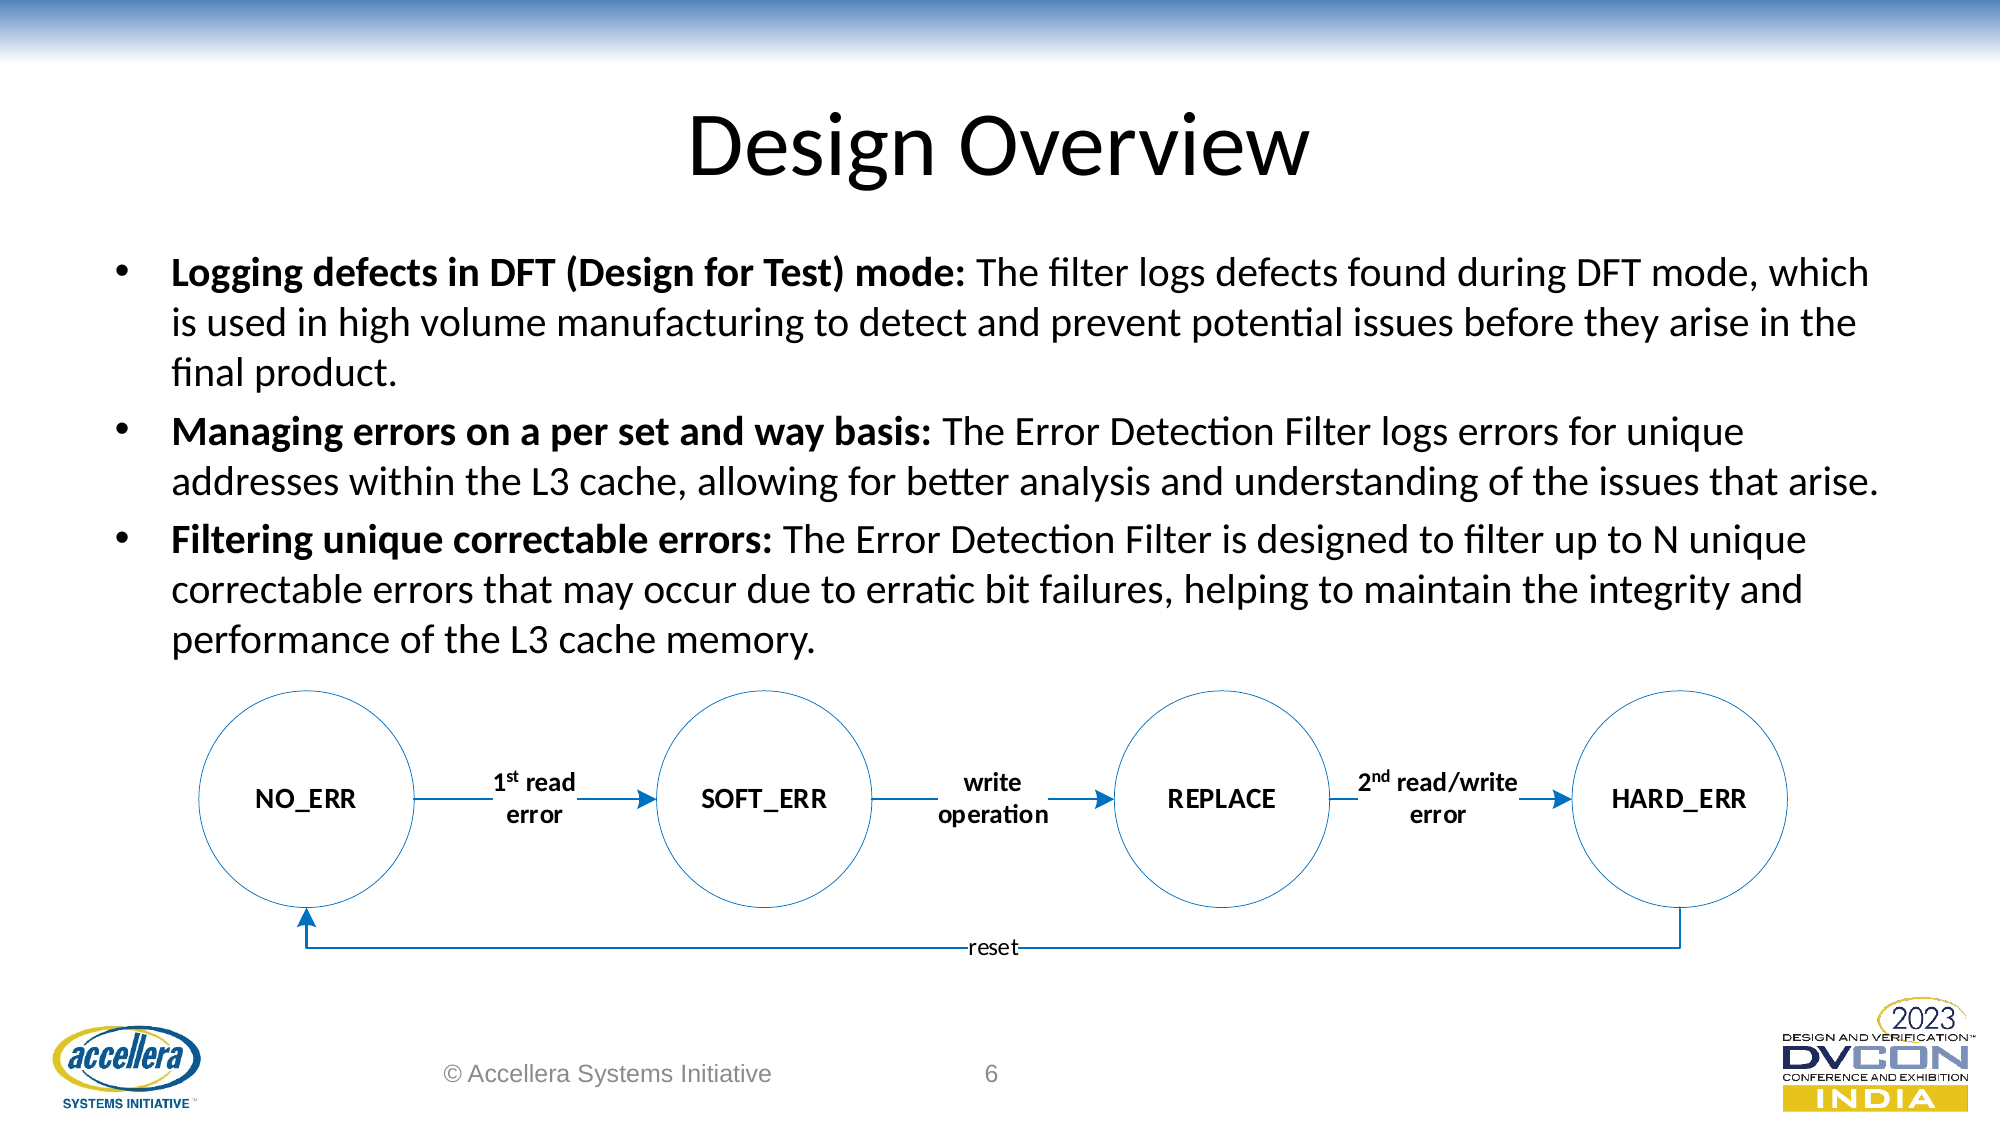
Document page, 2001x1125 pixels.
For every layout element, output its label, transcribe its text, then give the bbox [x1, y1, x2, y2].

list Logging defects in DFT (Design for Test) mode: The filter logs defects found during DFT mode, which is used in high volume manufacturing to detect and prevent potential issues before they arise in the final product. Managing errors on a per set and way basis: The Error Detection Filter logs errors for unique addresses within the L3 cache, allowing for better analysis and understanding of the issues that arise. Filtering unique correctable errors: The Error Detection Filter is designed to filter up to N unique correctable errors that may occur due to erratic bit failures, helping to maintain the integrity and performance of the L3 cache memory. [99, 237, 1900, 975]
title Design Overview [99, 45, 1900, 233]
slide_number 6 [800, 1042, 1184, 1103]
picture [1782, 996, 1976, 1112]
picture [48, 1021, 204, 1112]
footer © Accellera Systems Initiative [366, 1042, 800, 1103]
picture [193, 685, 1790, 976]
